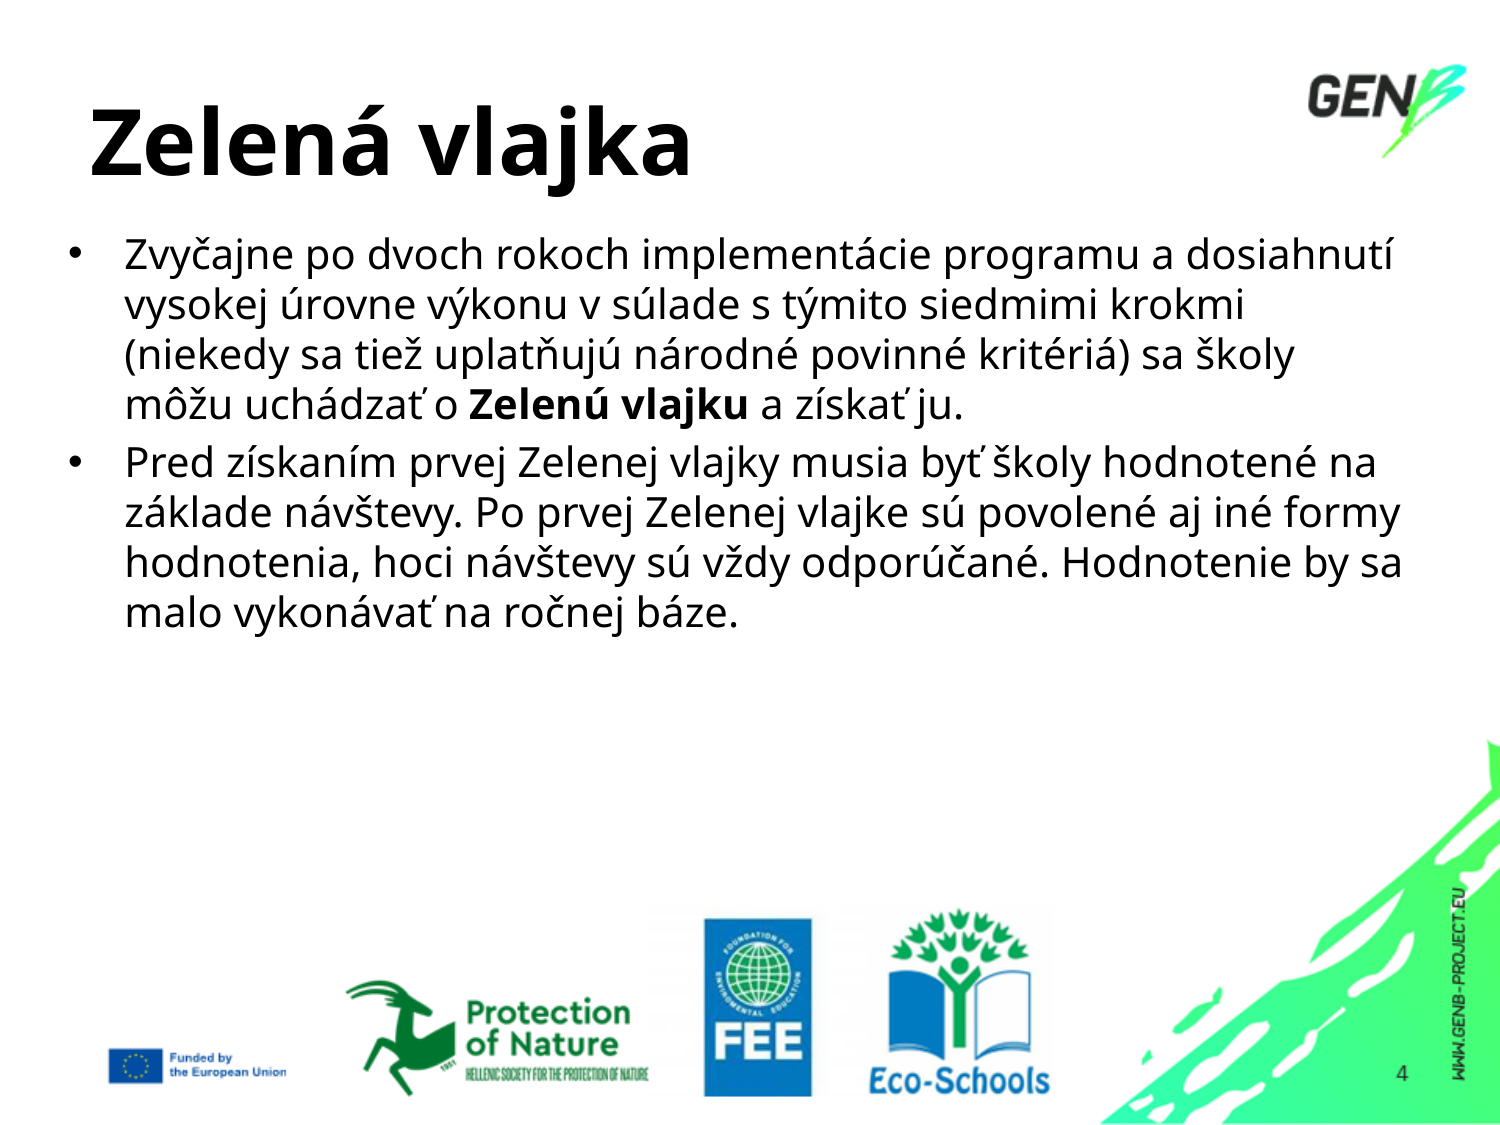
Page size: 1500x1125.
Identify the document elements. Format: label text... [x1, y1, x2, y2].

title Zelená vlajka [75, 45, 1425, 233]
picture [0, 0, 1500, 1125]
list Zvyčajne po dvoch rokoch implementácie programu a dosiahnutí vysokej úrovne výkonu v súlade s týmito siedmimi krokmi (niekedy sa tiež uplatňujú národné povinné kritériá) sa školy môžu uchádzať o Zelenú vlajku a získať ju. Pred získaním prvej Zelenej vlajky musia byť školy hodnotené na základe návštevy. Po prvej Zelenej vlajke sú povolené aj iné formy hodnotenia, hoci návštevy sú vždy odporúčané. Hodnotenie by sa malo vykonávať na ročnej báze. [53, 219, 1424, 1071]
